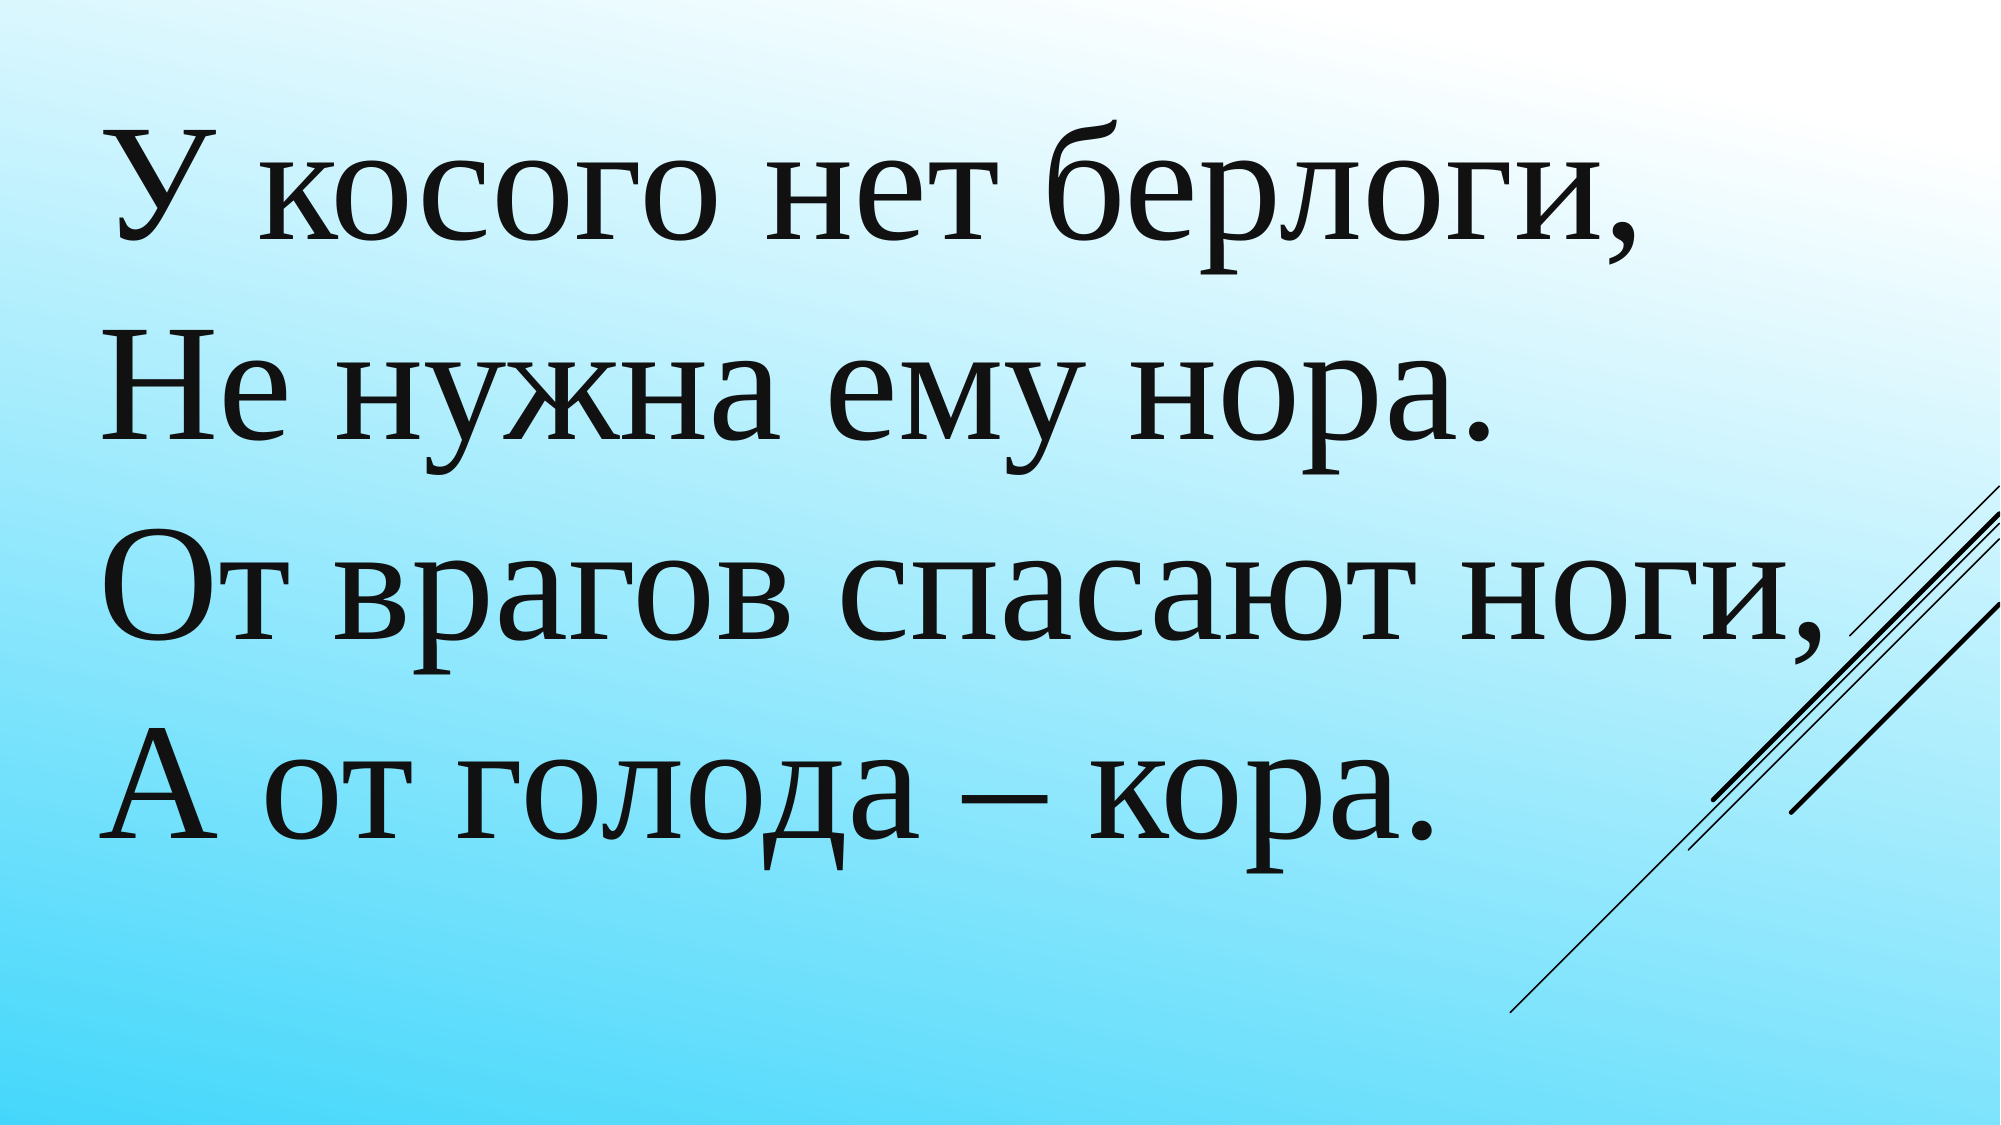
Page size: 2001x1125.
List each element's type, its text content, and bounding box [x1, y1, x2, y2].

text_box У косого нет берлоги, Не нужна ему нора. От врагов спасают ноги, А от голода – кора. [83, 65, 1948, 970]
